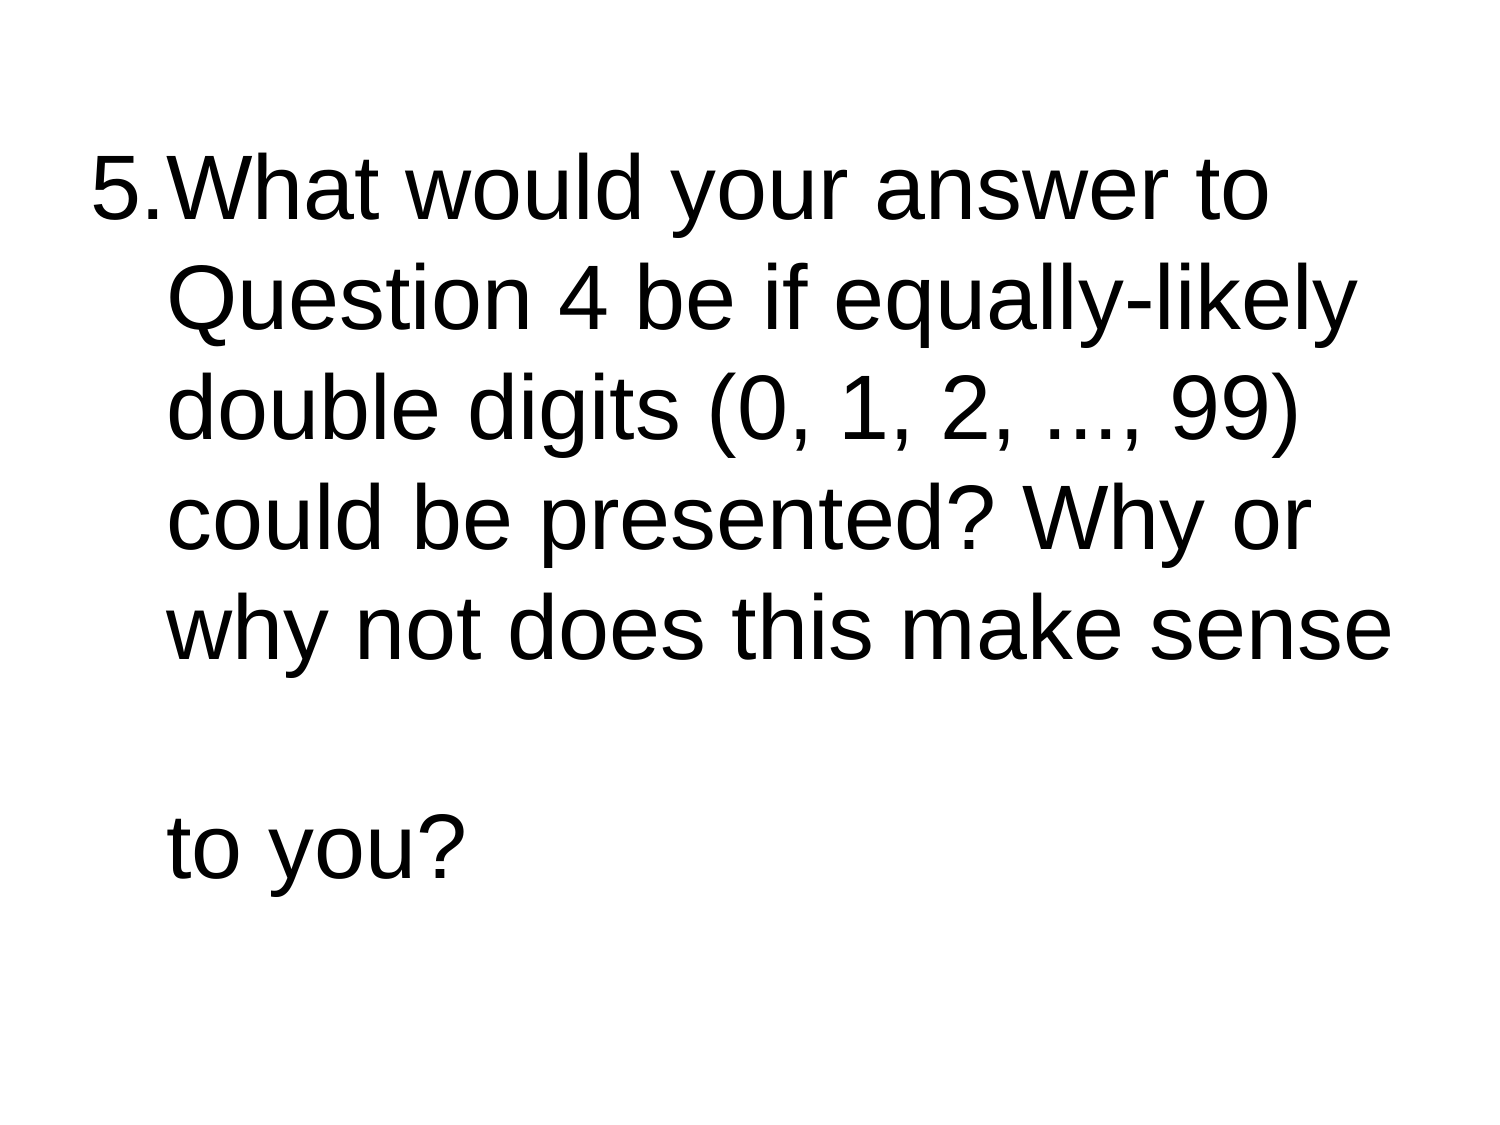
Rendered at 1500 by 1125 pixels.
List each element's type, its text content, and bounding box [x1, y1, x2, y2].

title 5.What would your answer to Question 4 be if equally-likely double digits (0, 1, 2, ..., 99) could be presented? Why or why not does this make sense to you? [75, 45, 1425, 1090]
